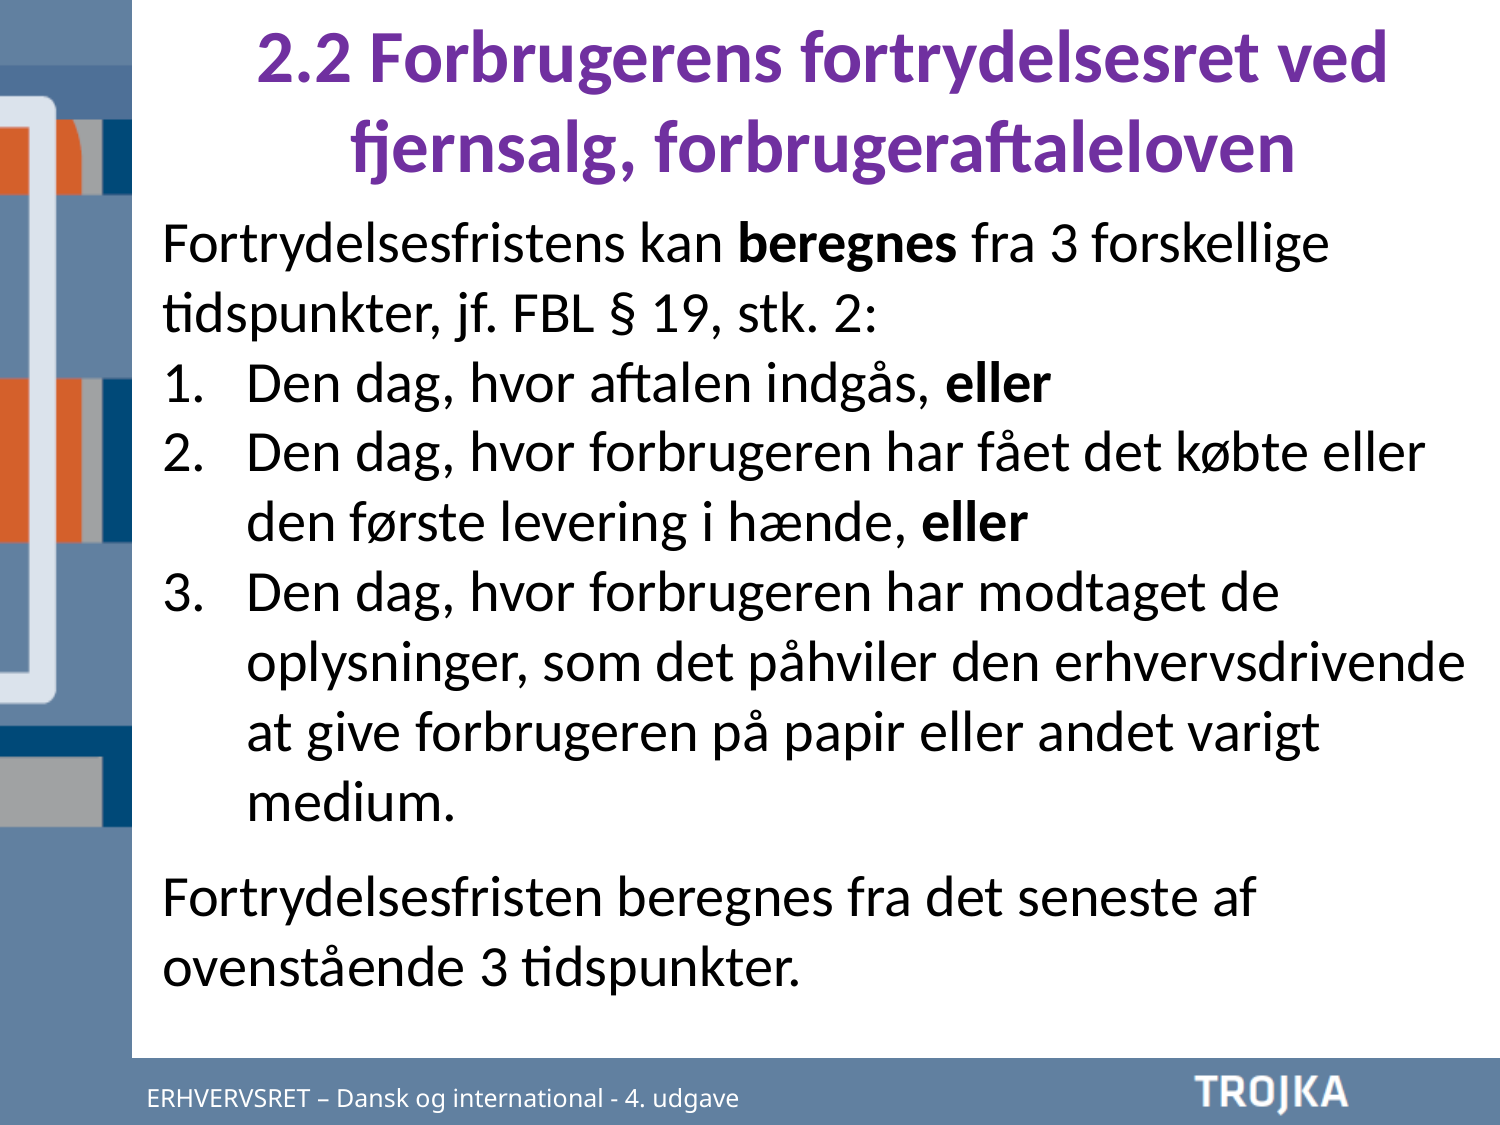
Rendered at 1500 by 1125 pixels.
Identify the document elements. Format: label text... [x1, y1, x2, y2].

text_box Fortrydelsesfristens kan beregnes fra 3 forskellige tidspunkter, jf. FBL § 19, stk. 2: Den dag, hvor aftalen indgås, eller Den dag, hvor forbrugeren har fået det købte eller den første levering i hænde, eller Den dag, hvor forbrugeren har modtaget de oplysninger, som det påhviler den erhvervsdrivende at give forbrugeren på papir eller andet varigt medium. Fortrydelsesfristen beregnes fra det seneste af ovenstående 3 tidspunkter. [147, 196, 1500, 1076]
picture [0, 0, 1500, 1125]
text_box 2.2 Forbrugerens fortrydelsesret ved fjernsalg, forbrugeraftaleloven [147, 0, 1500, 195]
